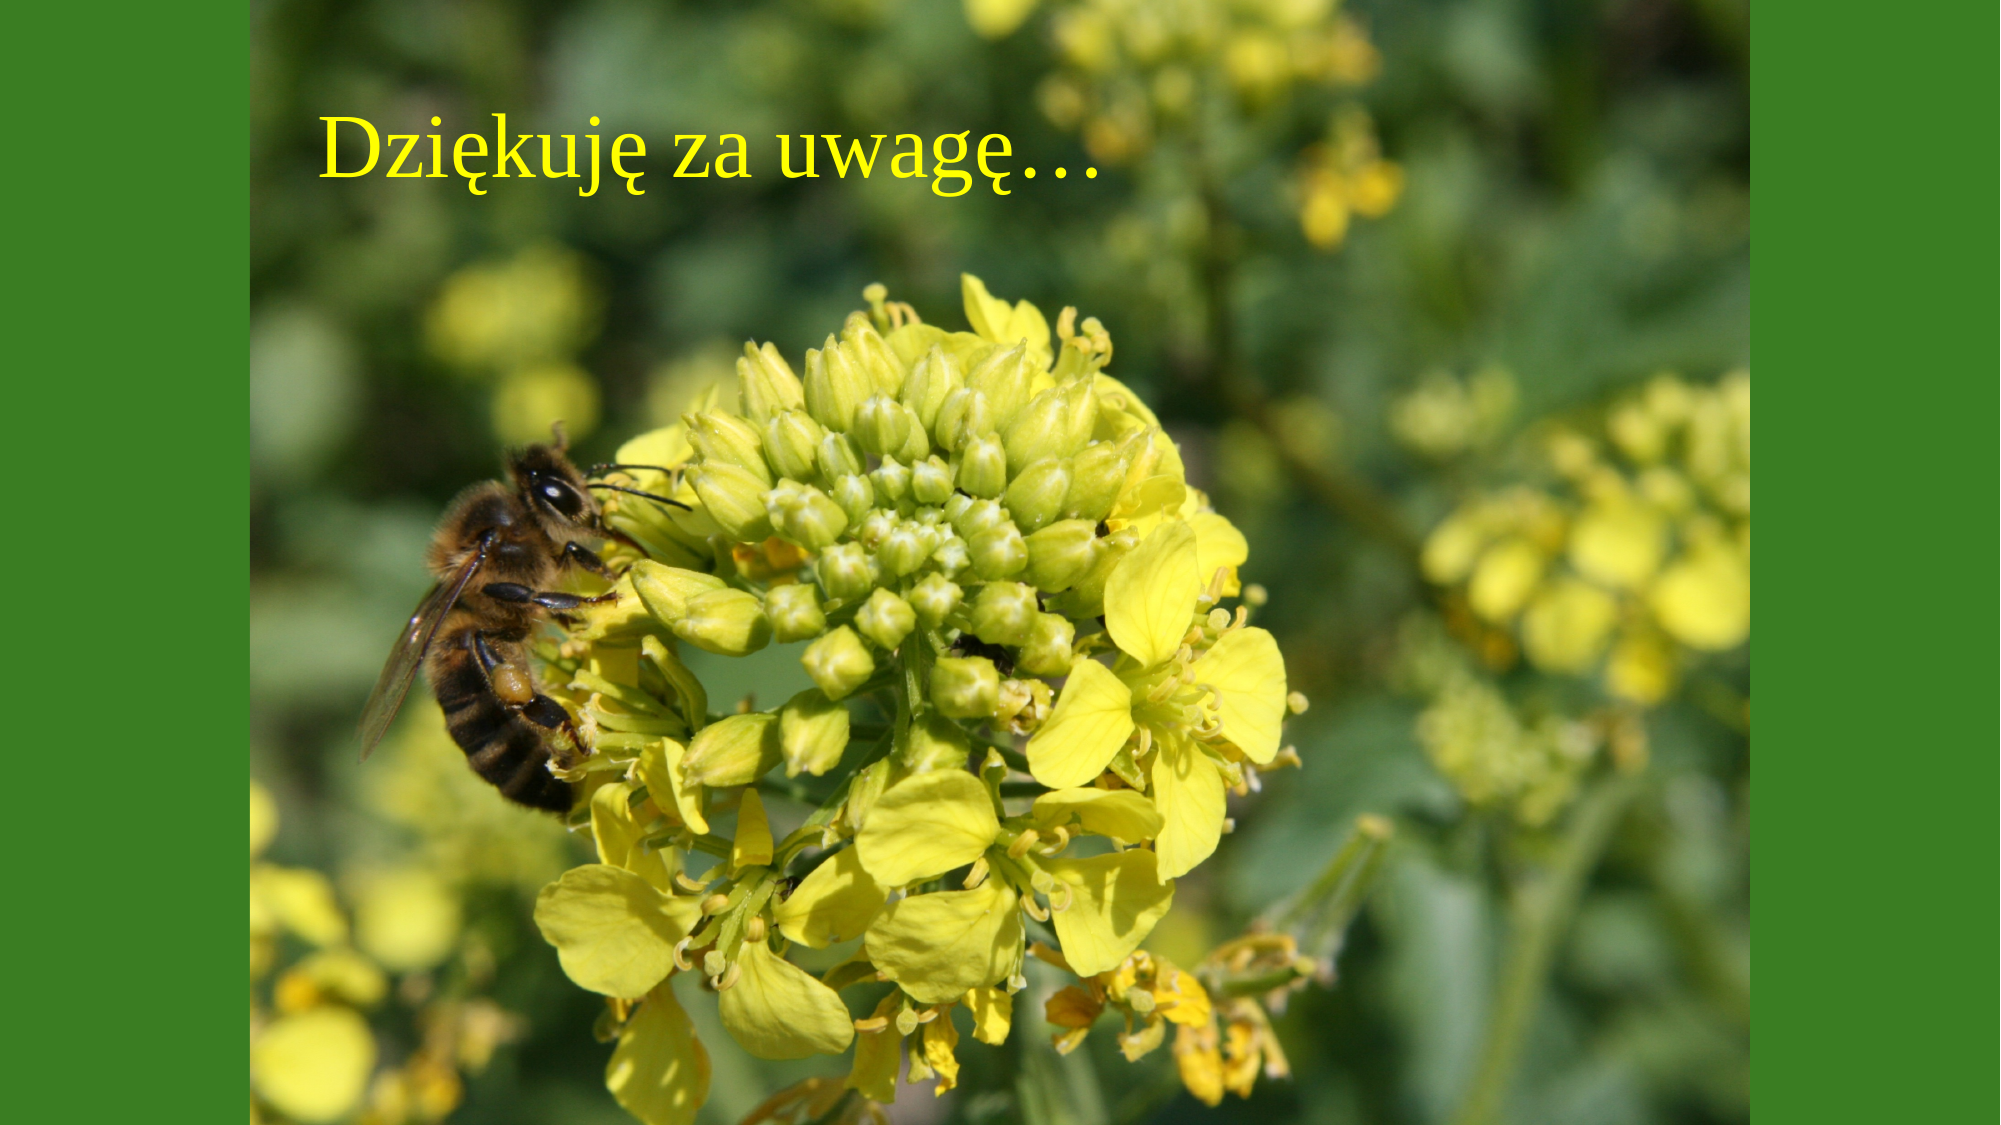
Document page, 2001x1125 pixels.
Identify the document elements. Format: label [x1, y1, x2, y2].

picture [249, 0, 1751, 1125]
